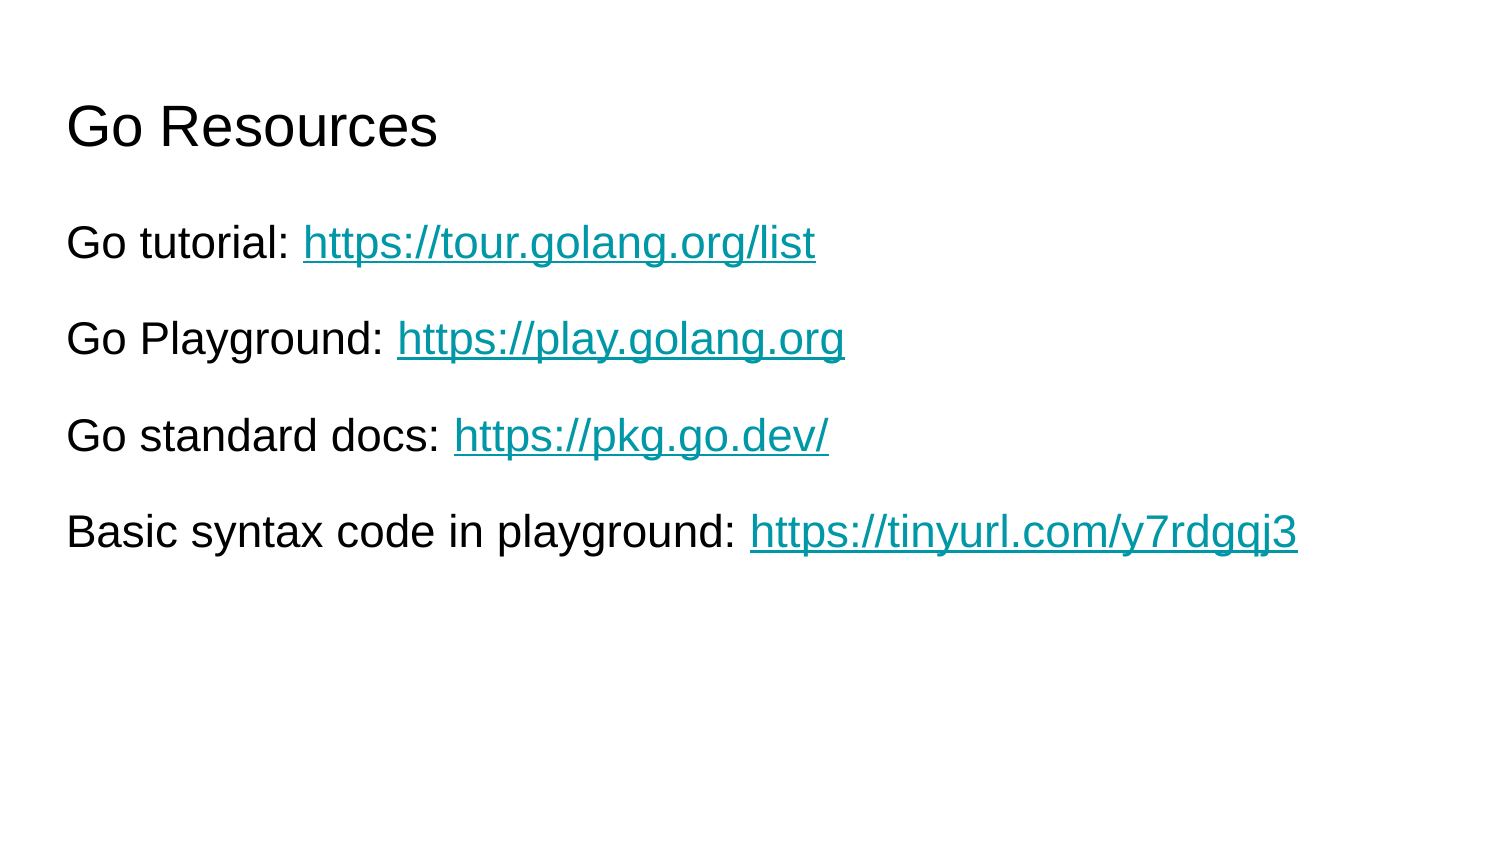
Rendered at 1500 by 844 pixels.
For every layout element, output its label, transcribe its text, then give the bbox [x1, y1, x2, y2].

title Go Resources [51, 72, 1449, 167]
list Go tutorial: https://tour.golang.org/list Go Playground: https://play.golang.org Go standard docs: https://pkg.go.dev/ Basic syntax code in playground: https://tinyurl.com/y7rdgqj3 [51, 189, 1449, 750]
